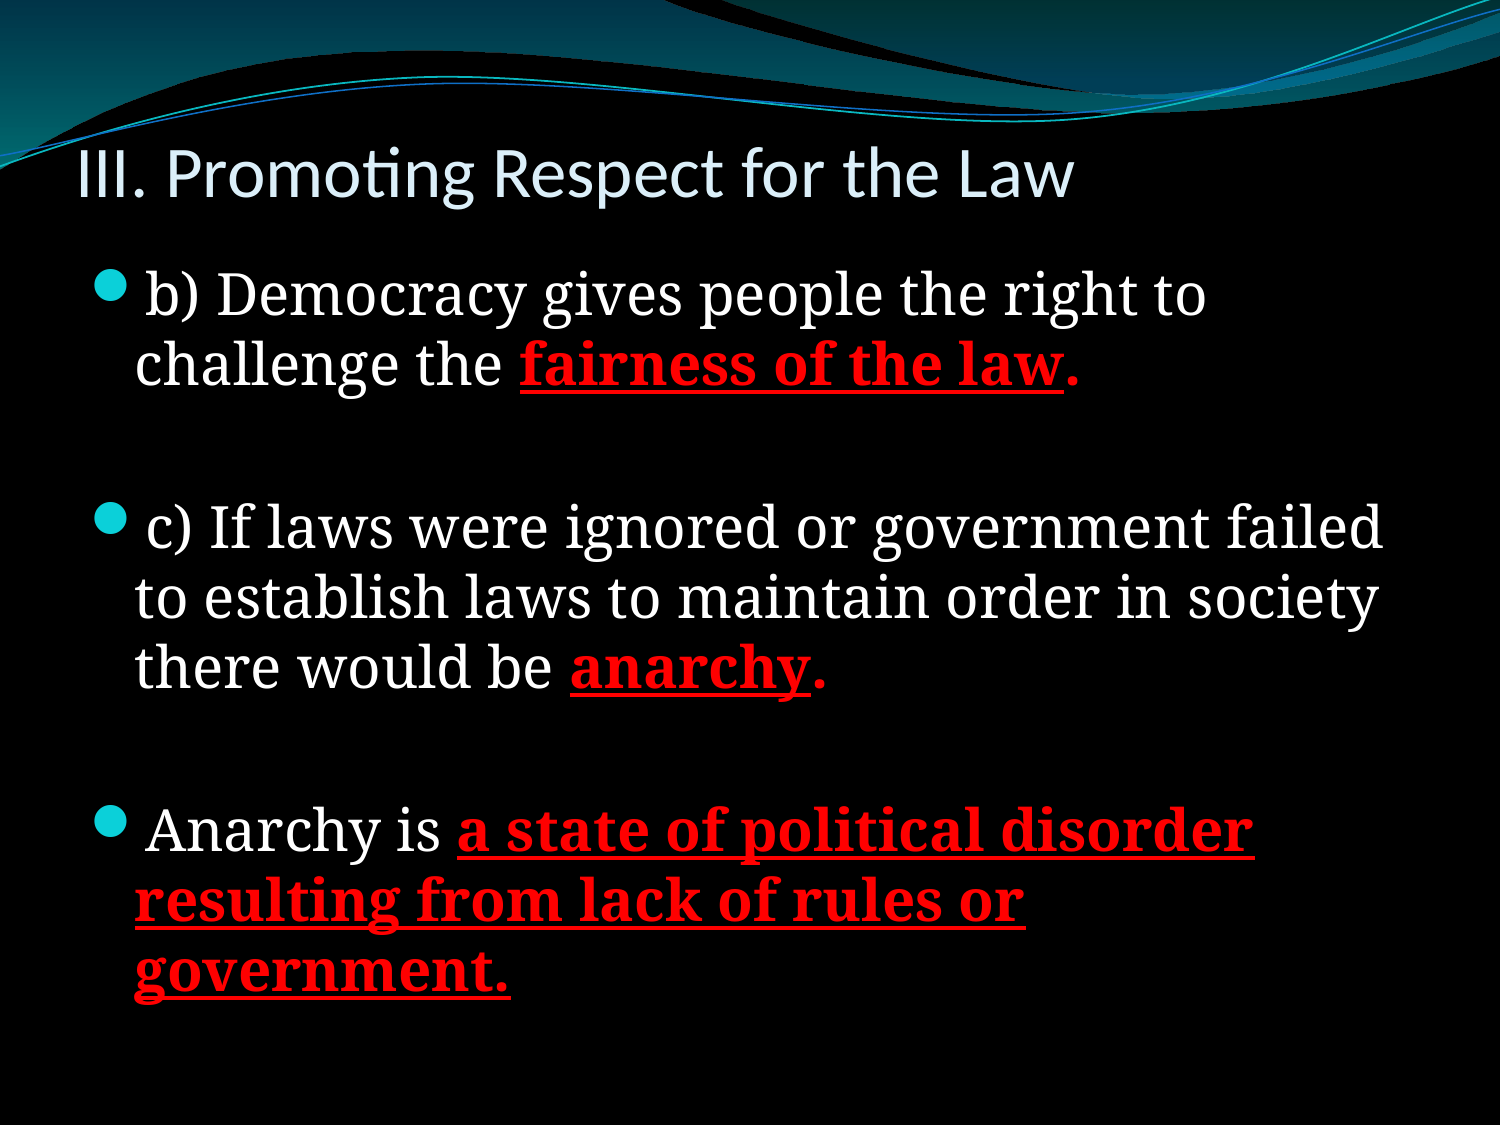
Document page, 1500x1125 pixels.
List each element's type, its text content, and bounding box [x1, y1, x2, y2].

list b) Democracy gives people the right to challenge the fairness of the law. c) If laws were ignored or government failed to establish laws to maintain order in society there would be anarchy. Anarchy is a state of political disorder resulting from lack of rules or government. [75, 249, 1425, 1038]
title III. Promoting Respect for the Law [75, 115, 1425, 213]
